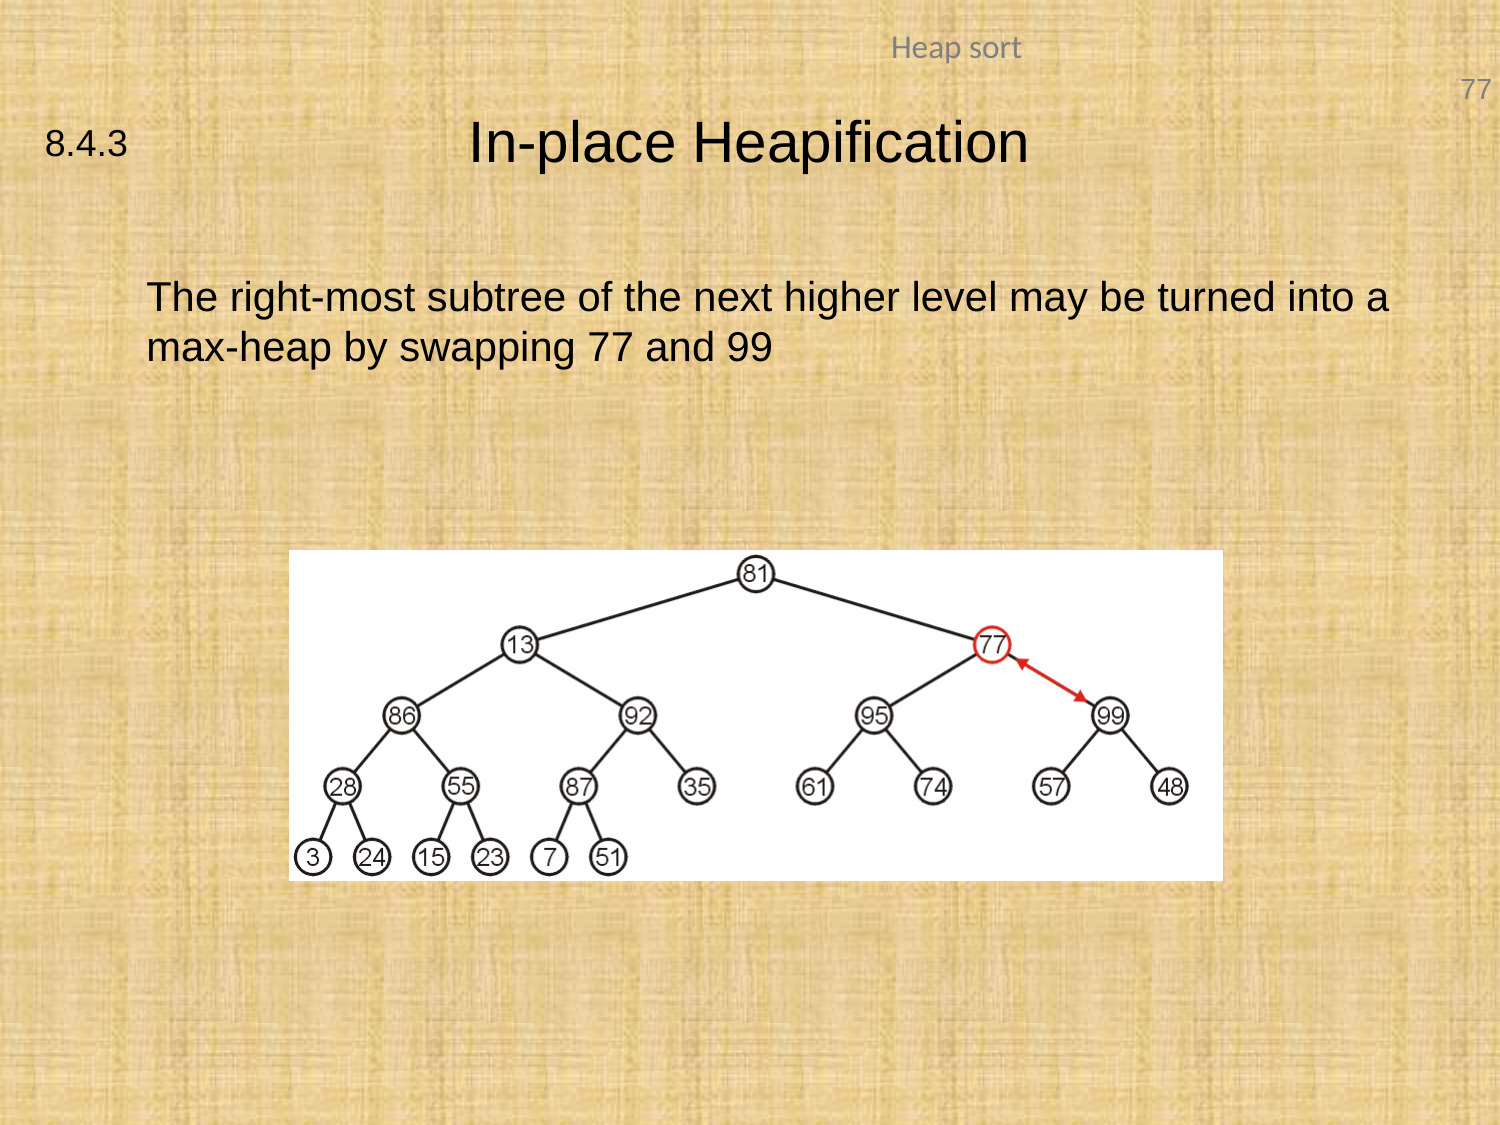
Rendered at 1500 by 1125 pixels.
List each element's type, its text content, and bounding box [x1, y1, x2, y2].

picture [0, 0, 1500, 1125]
list The right-most subtree of the next higher level may be turned into a max-heap by swapping 77 and 99 [74, 262, 1426, 1006]
text_box 8.4.3 [30, 111, 143, 172]
title In-place Heapification [74, 44, 1426, 233]
